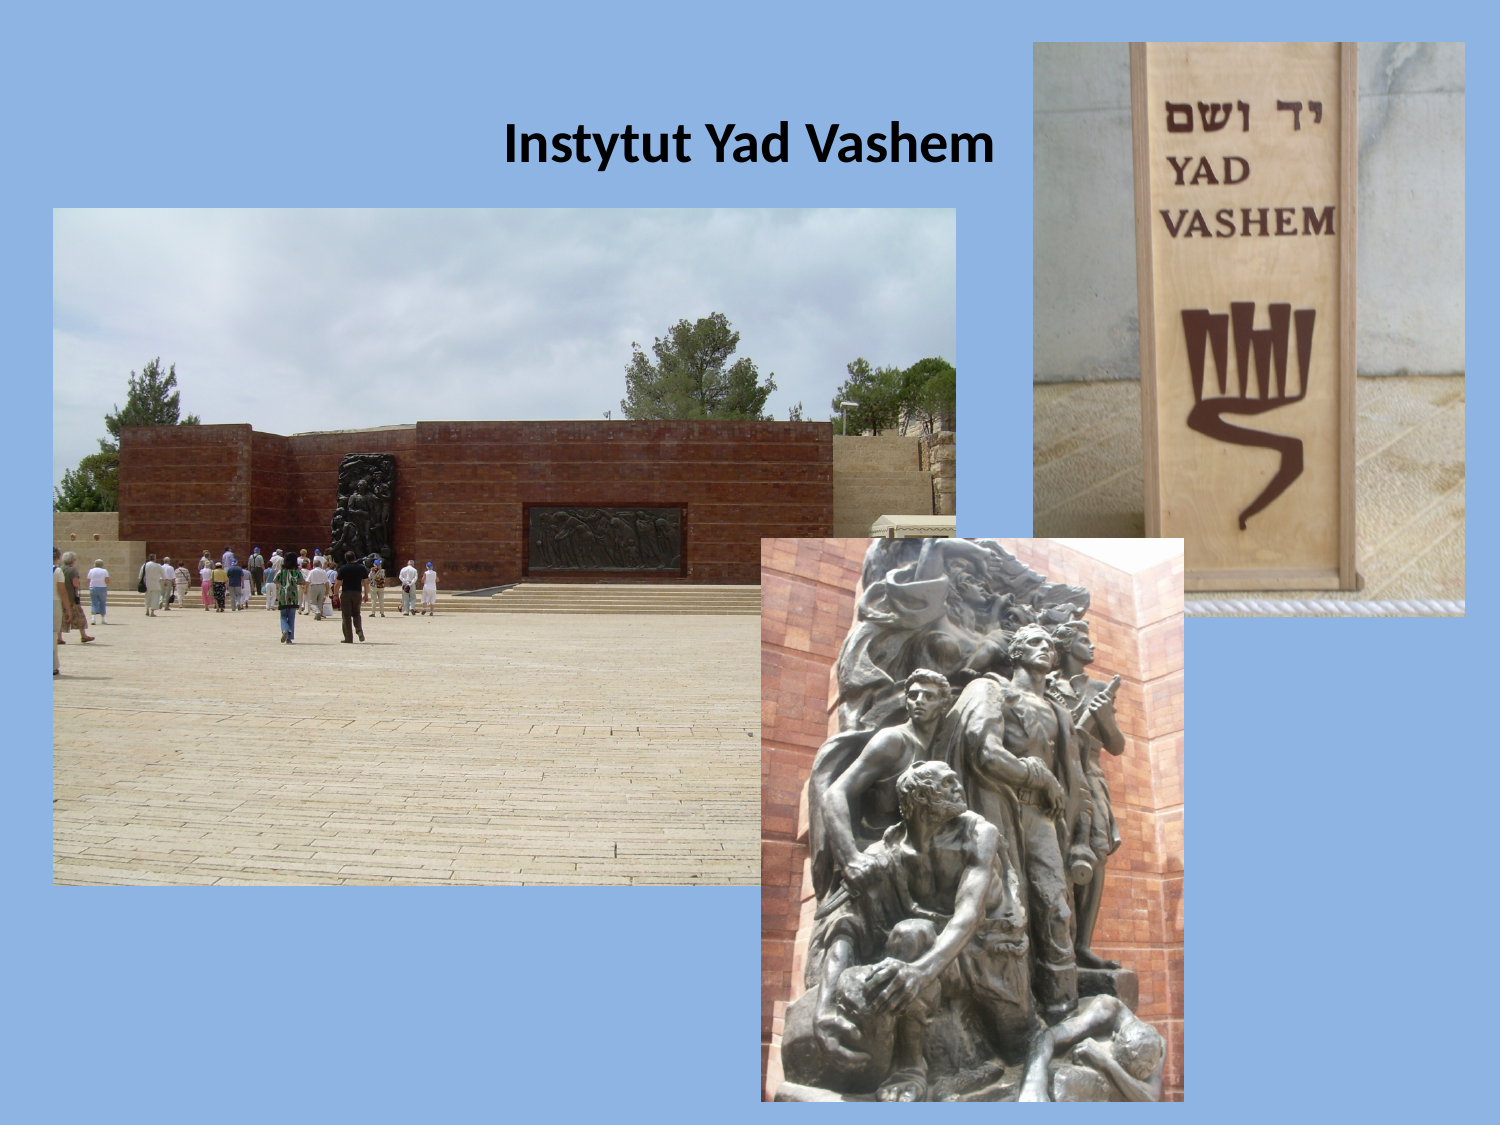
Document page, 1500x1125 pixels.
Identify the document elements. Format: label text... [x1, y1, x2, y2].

title Instytut Yad Vashem [75, 45, 1029, 233]
picture [52, 42, 1465, 1102]
